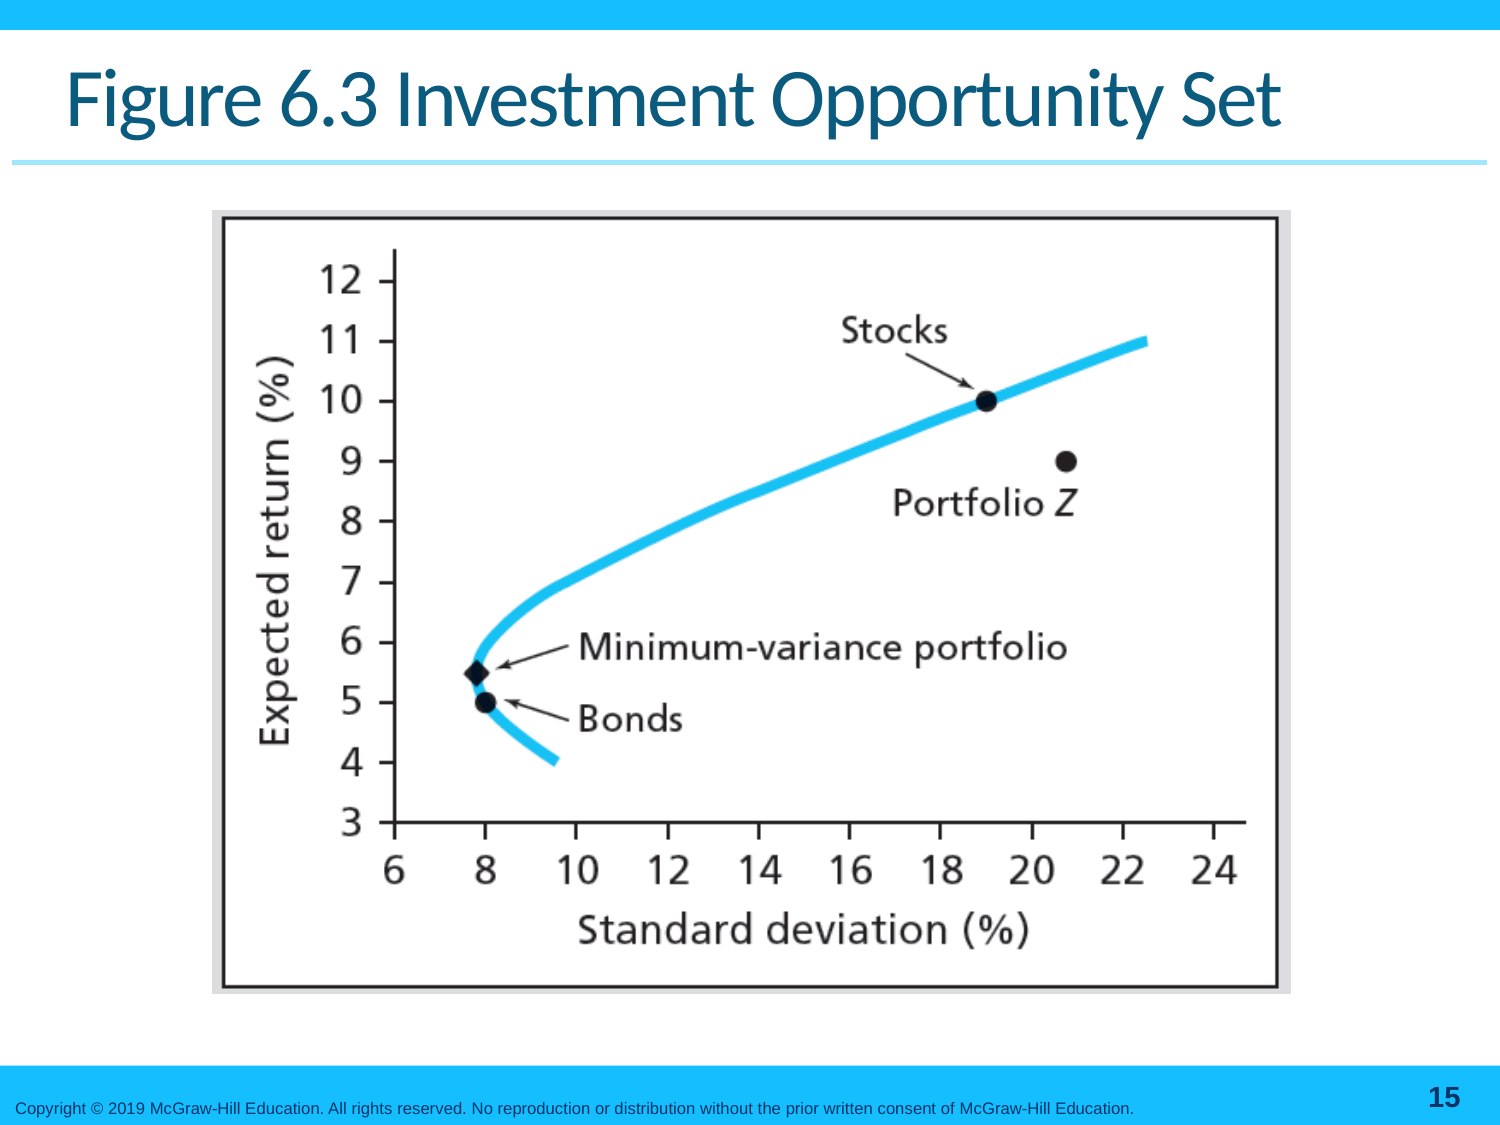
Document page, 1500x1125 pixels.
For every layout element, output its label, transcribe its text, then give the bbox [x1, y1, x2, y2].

picture [212, 210, 1292, 994]
title Figure 6.3 Investment Opportunity Set [50, 24, 1450, 163]
